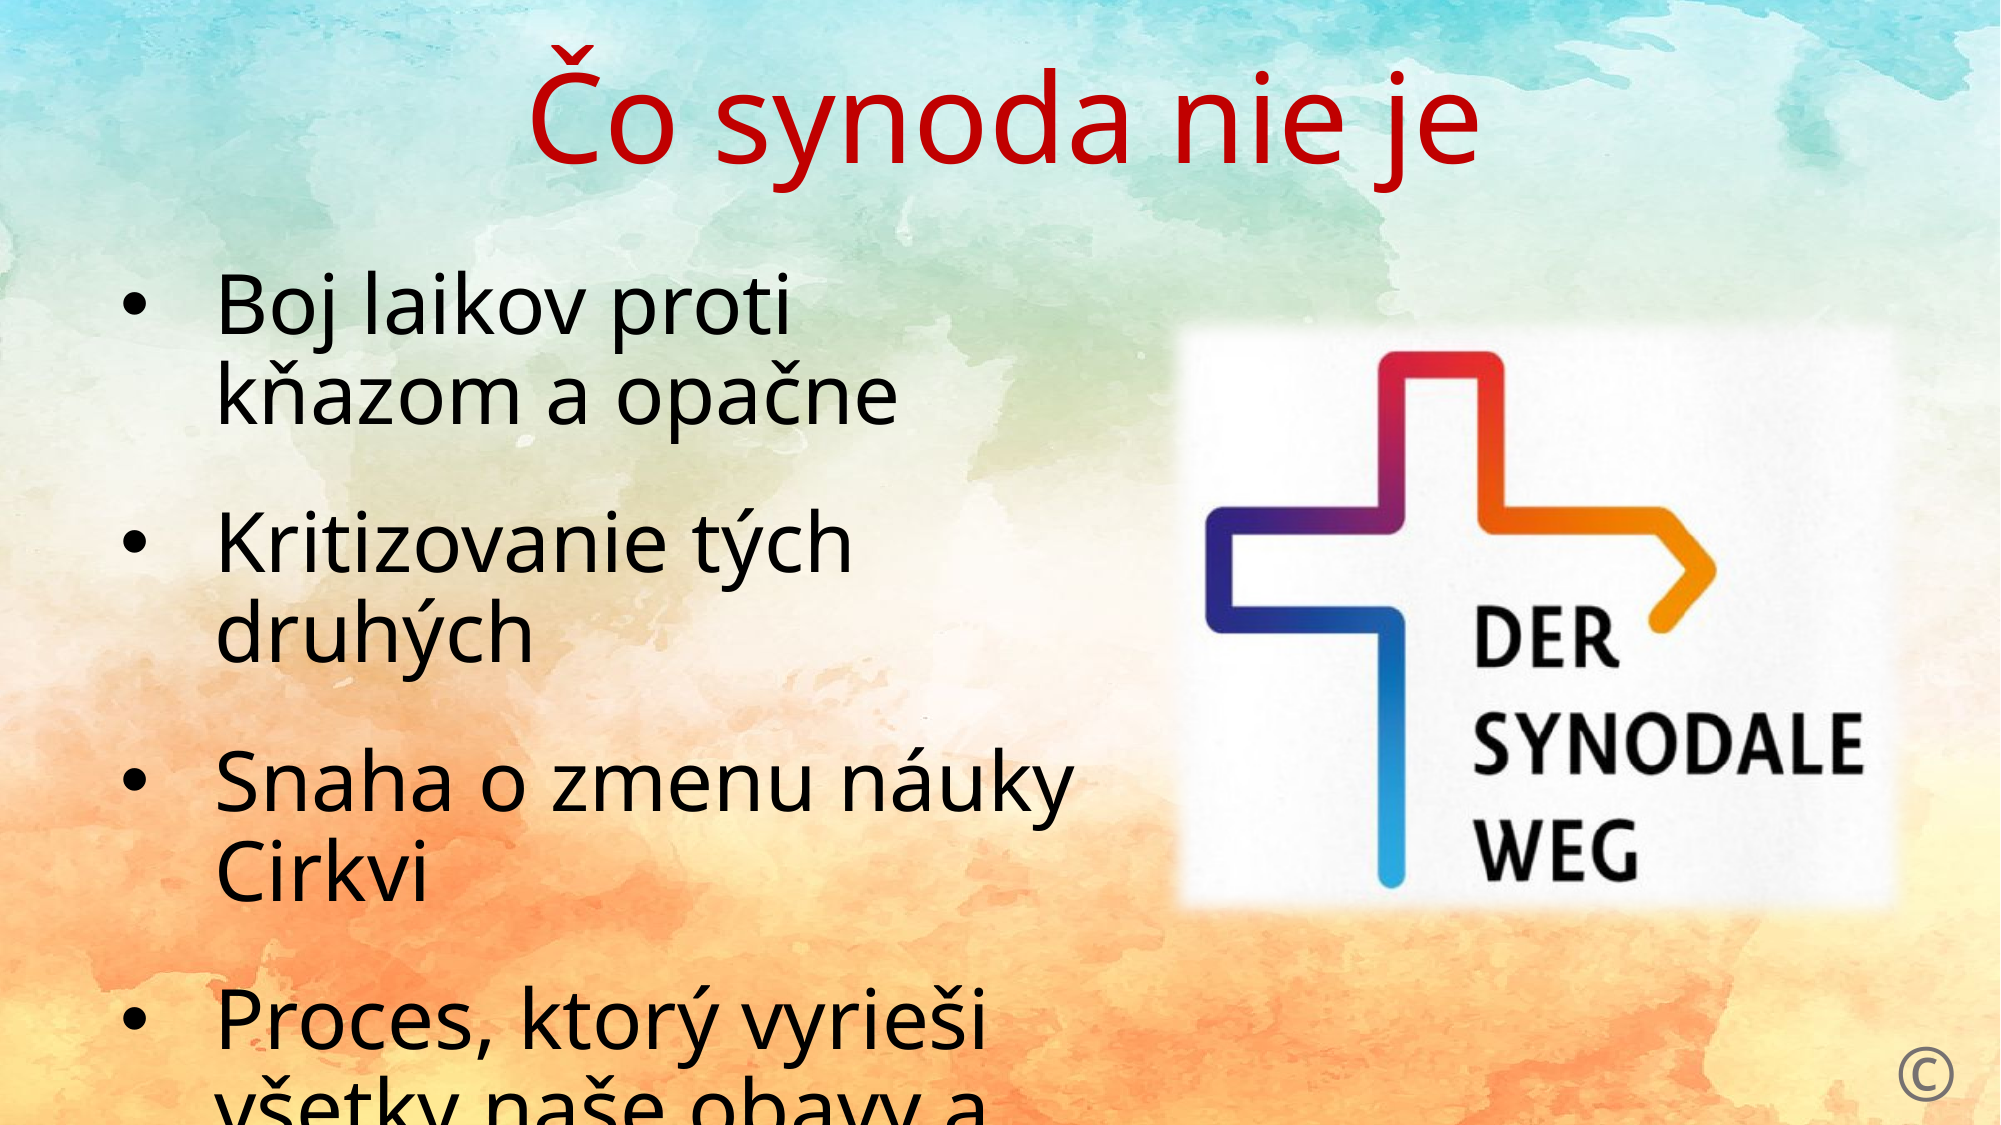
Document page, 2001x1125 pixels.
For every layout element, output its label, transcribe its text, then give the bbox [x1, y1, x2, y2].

picture [0, 0, 2001, 1125]
subtitle Boj laikov proti kňazom a opačne Kritizovanie tých druhých Snaha o zmenu náuky Cirkvi Proces, ktorý vyrieši všetky naše obavy a problémy [105, 255, 1131, 962]
title Čo synoda nie je [255, 0, 1755, 199]
